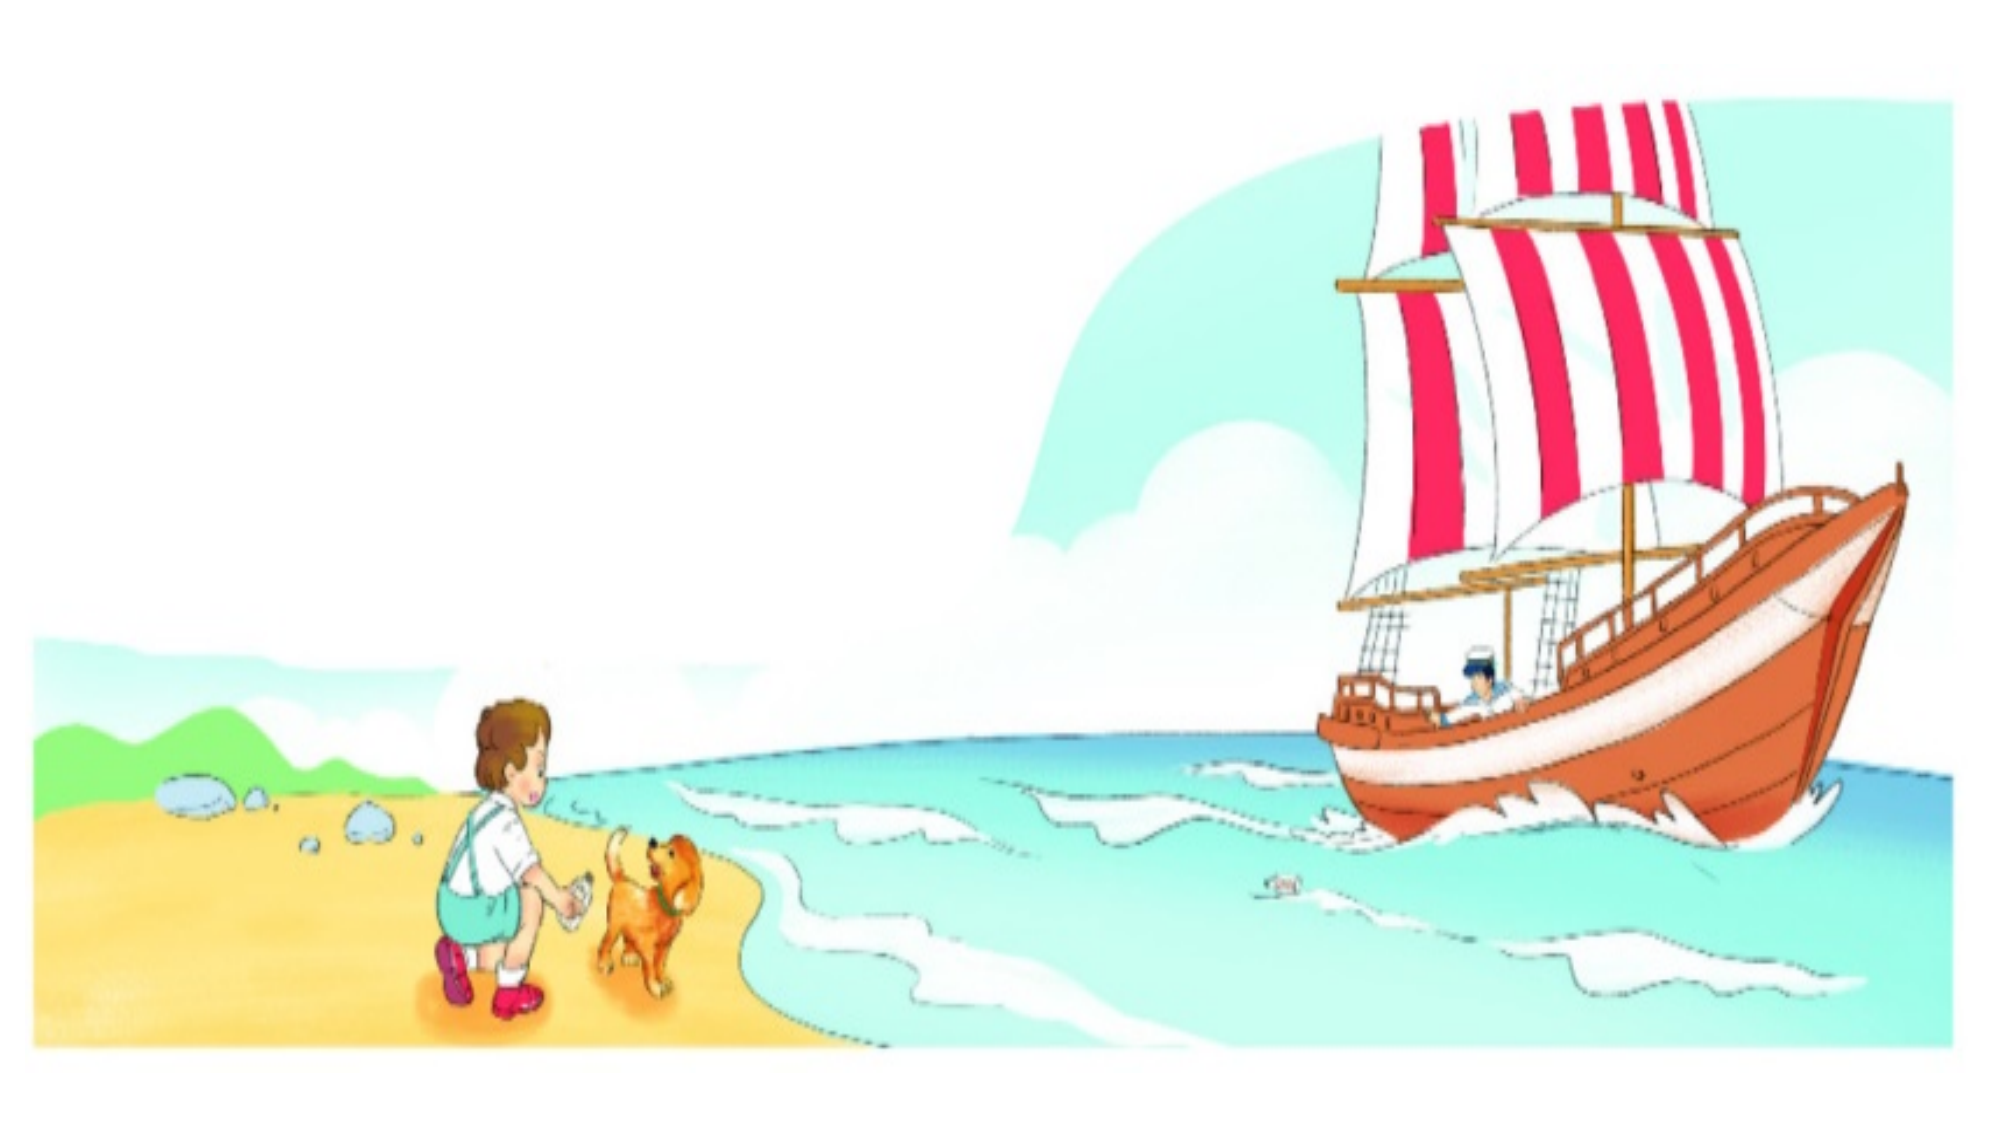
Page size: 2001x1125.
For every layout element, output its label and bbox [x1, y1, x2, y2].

picture [25, 64, 1970, 1073]
